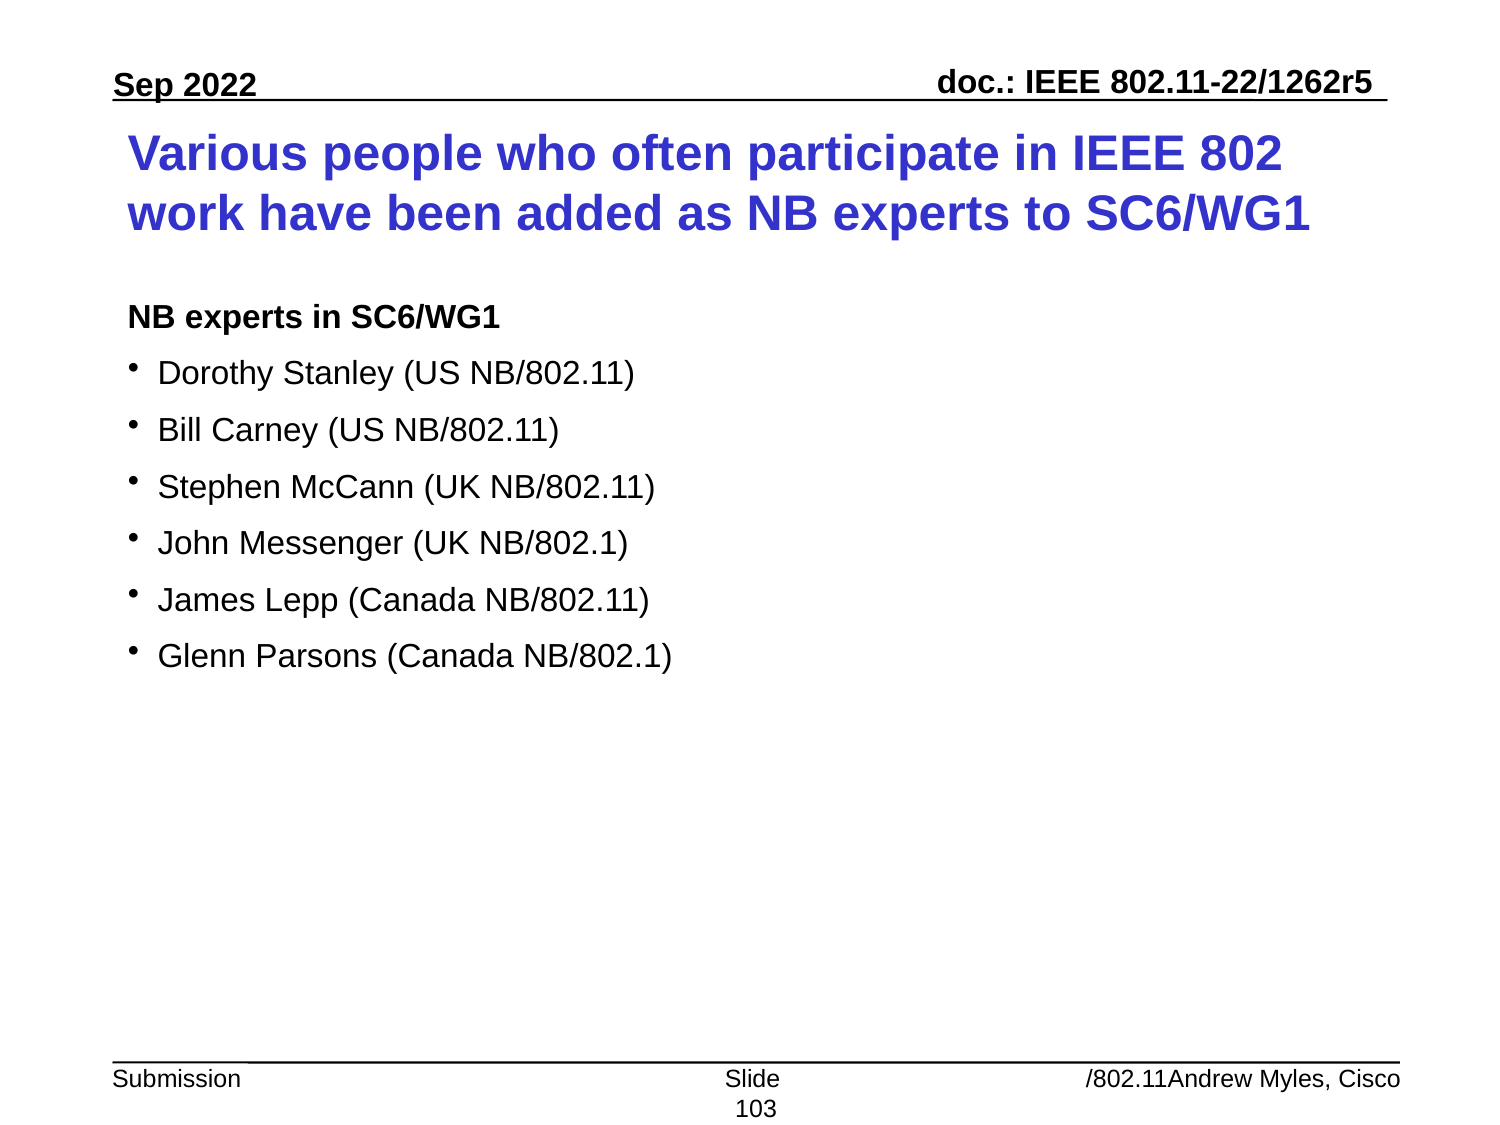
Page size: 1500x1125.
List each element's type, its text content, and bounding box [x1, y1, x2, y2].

slide_number Slide 103 [709, 1061, 803, 1093]
footer /802.11Andrew Myles, Cisco [1084, 1061, 1402, 1093]
list NB experts in SC6/WG1 Dorothy Stanley (US NB/802.11) Bill Carney (US NB/802.11) Stephen McCann (UK NB/802.11) John Messenger (UK NB/802.1) James Lepp (Canada NB/802.11) Glenn Parsons (Canada NB/802.1) [112, 287, 738, 963]
title Various people who often participate in IEEE 802 work have been added as NB experts to SC6/WG1 [112, 112, 1388, 288]
